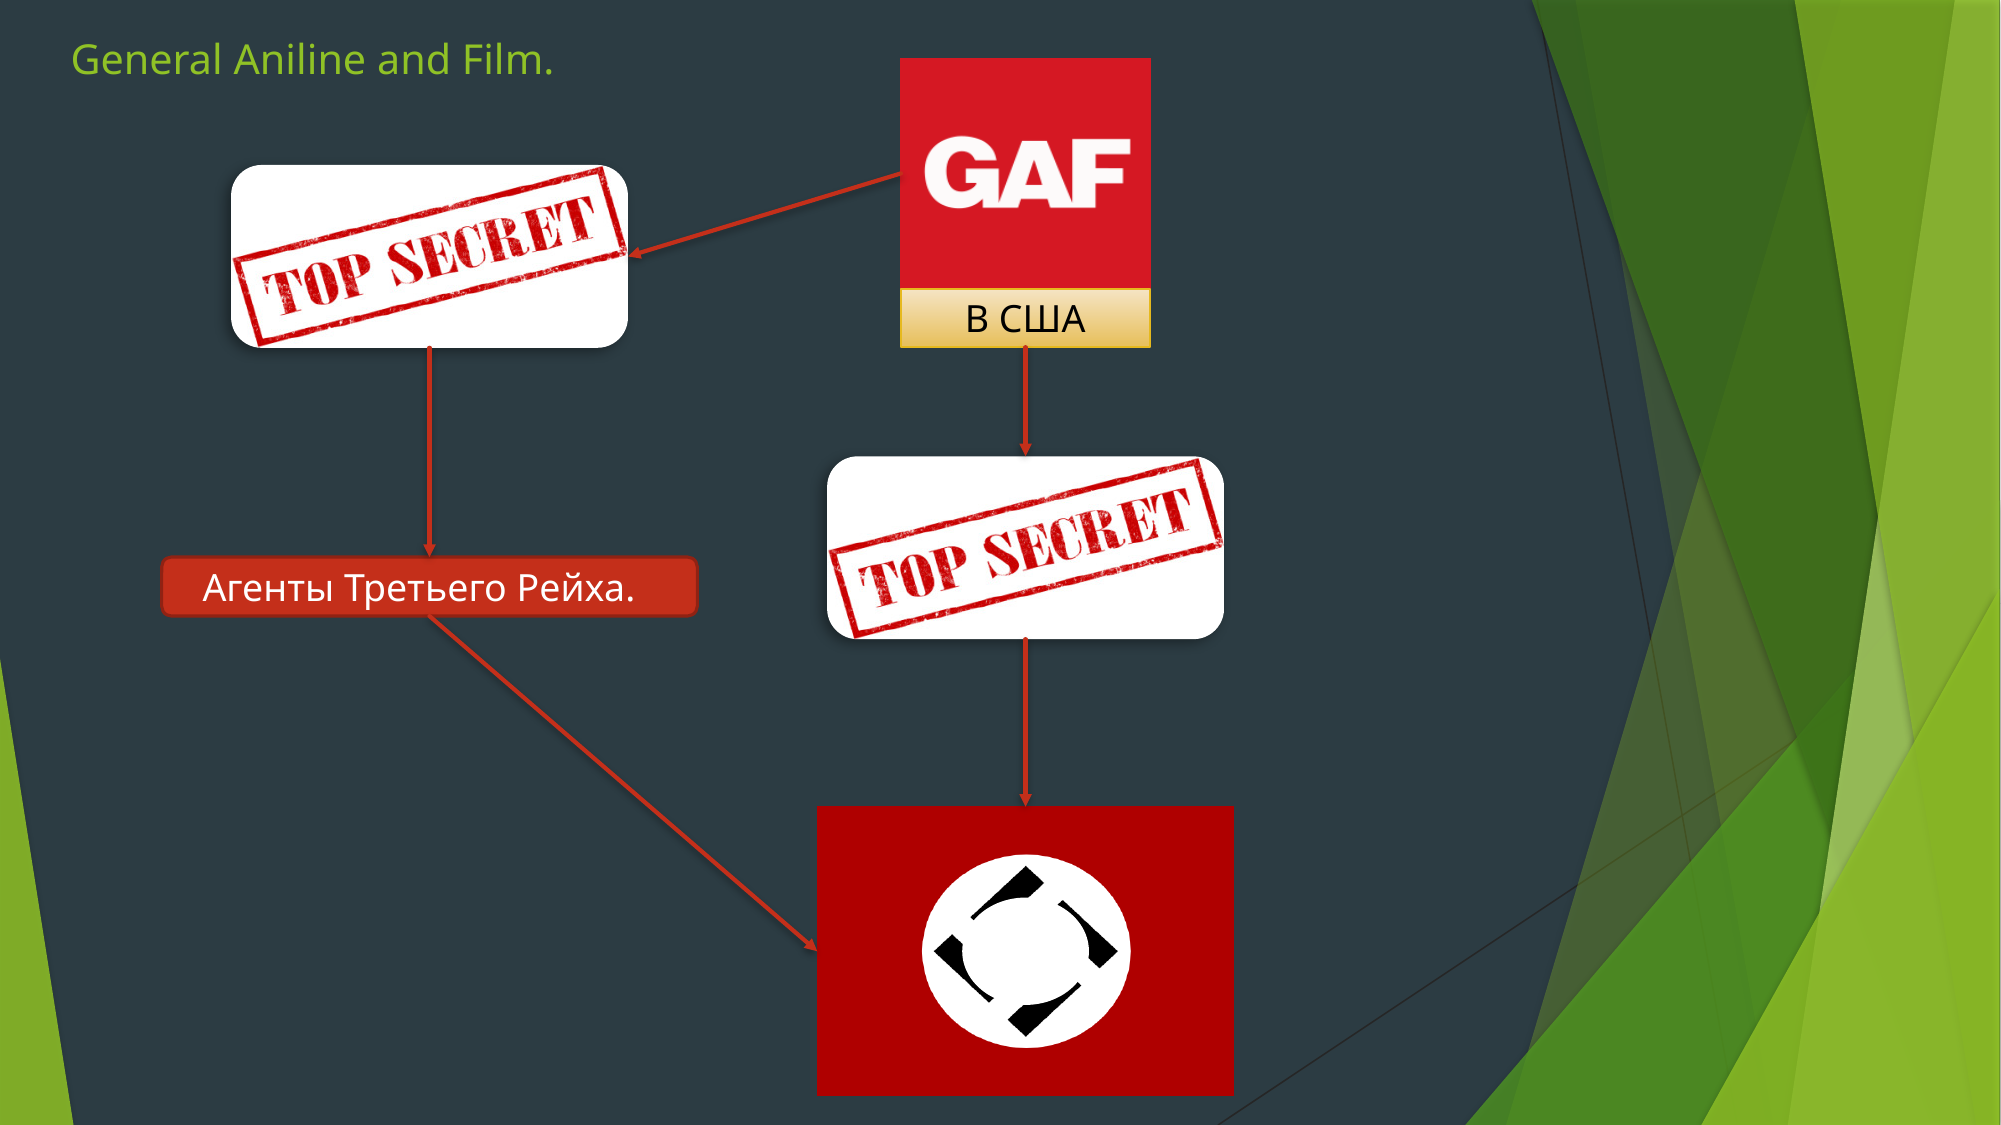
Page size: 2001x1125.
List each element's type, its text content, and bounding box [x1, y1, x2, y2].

title General Aniline and Film. [55, 25, 638, 91]
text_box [161, 57, 1235, 1097]
